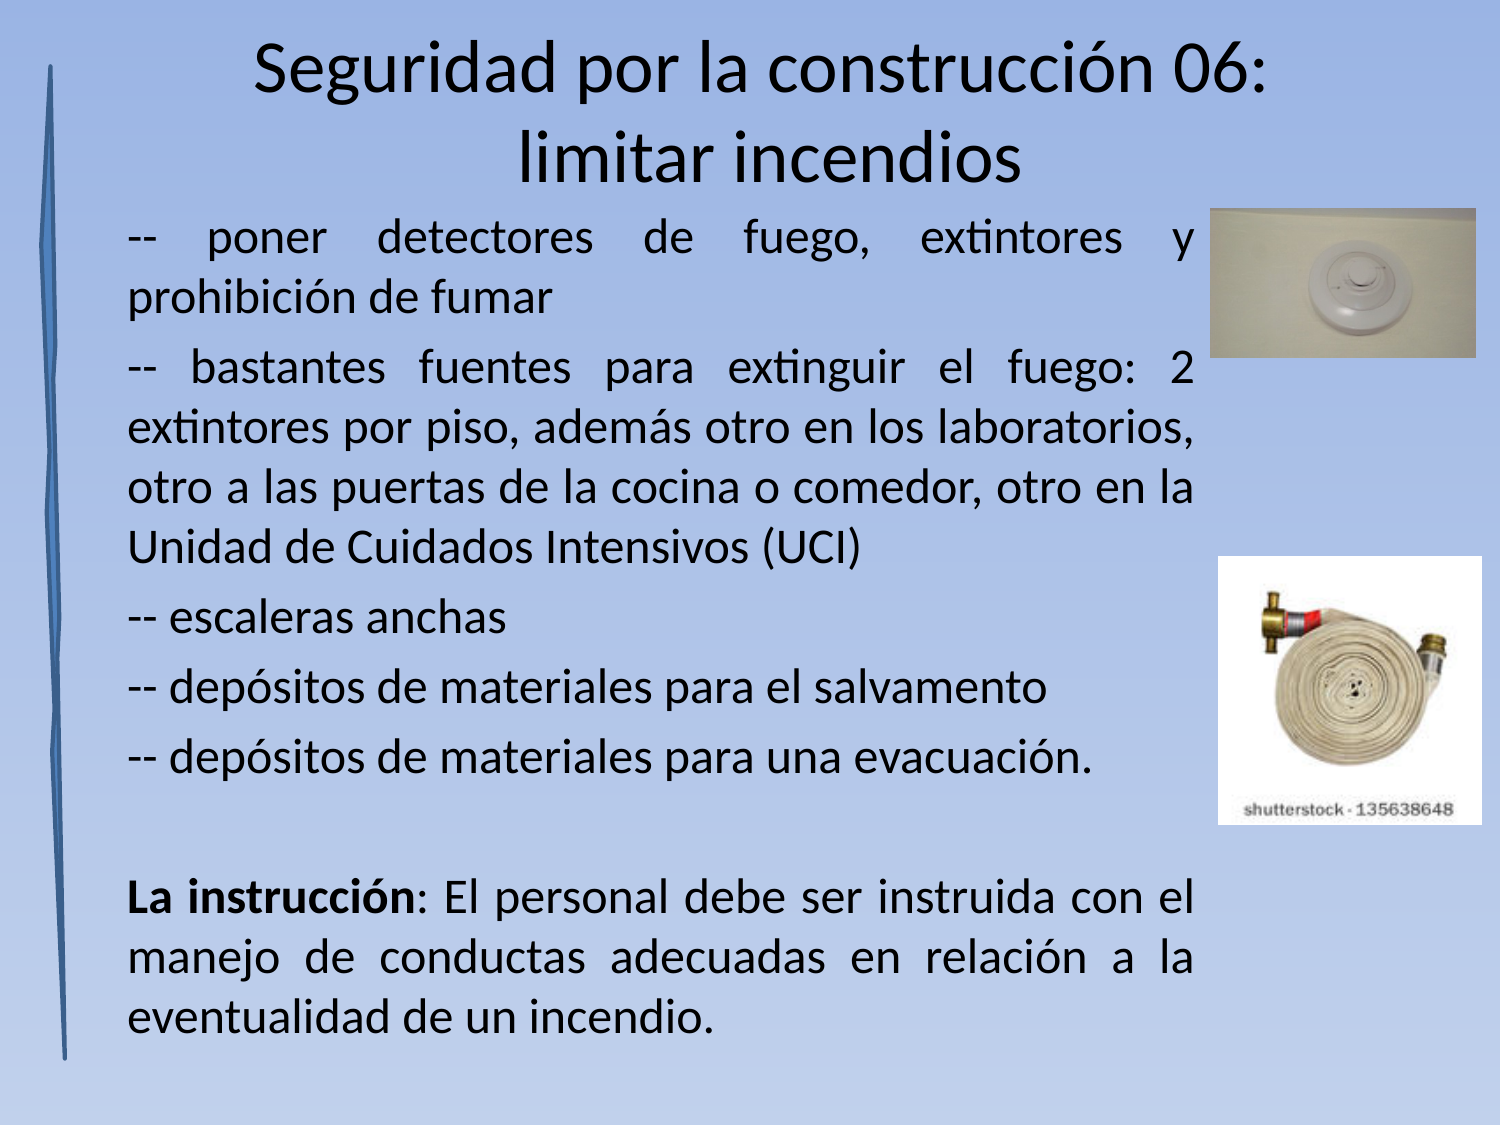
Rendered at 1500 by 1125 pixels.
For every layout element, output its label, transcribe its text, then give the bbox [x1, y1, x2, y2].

picture [1210, 207, 1477, 358]
picture [1218, 556, 1482, 826]
subtitle -- poner detectores de fuego, extintores y prohibición de fumar -- bastantes fuentes para extinguir el fuego: 2 extintores por piso, además otro en los laboratorios, otro a las puertas de la cocina o comedor, otro en la Unidad de Cuidados Intensivos (UCI) -- escaleras anchas -- depósitos de materiales para el salvamento -- depósitos de materiales para una evacuación. La instrucción: El personal debe ser instruida con el manejo de conductas adecuadas en relación a la eventualidad de un incendio. [112, 196, 1211, 1090]
text_box [39, 64, 67, 1061]
title Seguridad por la construcción 06: limitar incendios [64, 42, 1477, 173]
